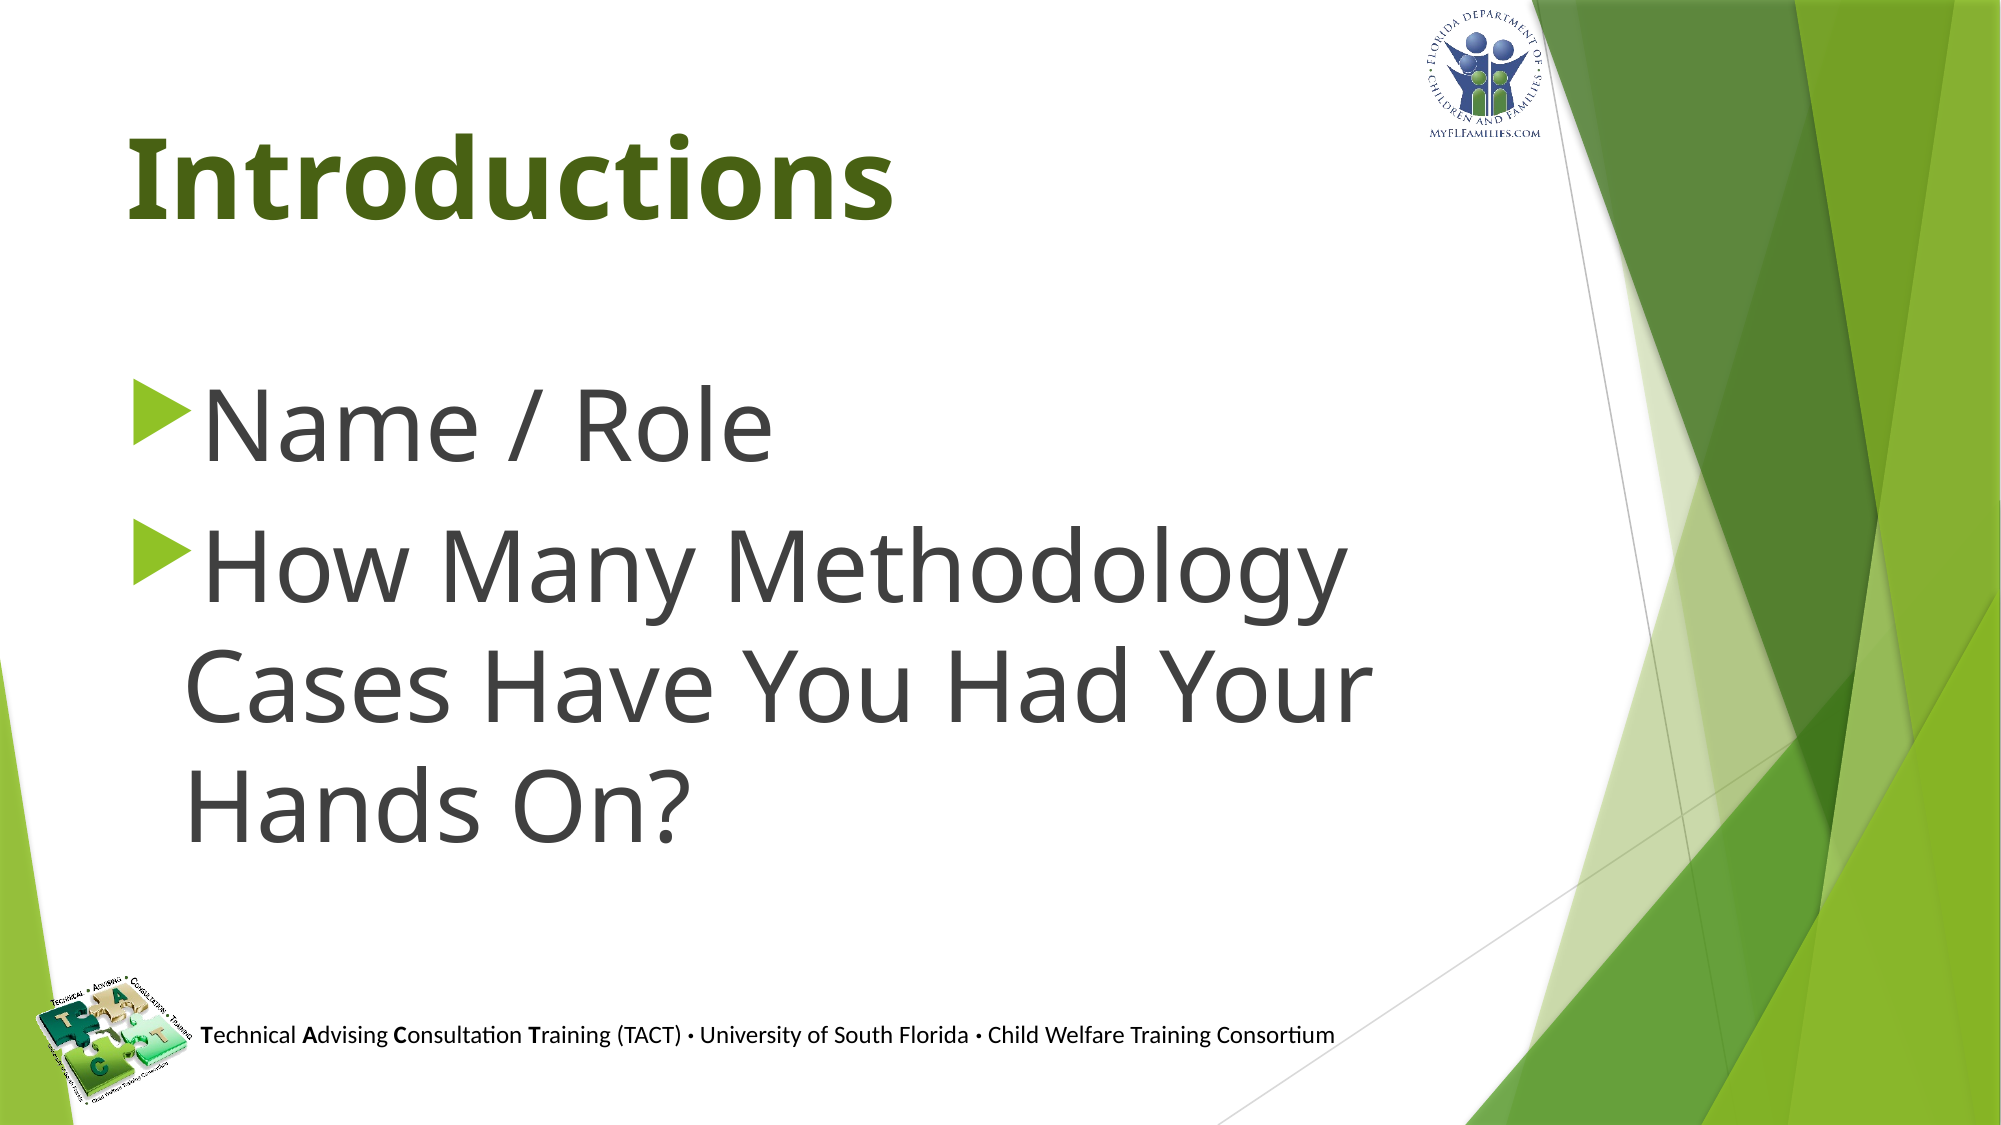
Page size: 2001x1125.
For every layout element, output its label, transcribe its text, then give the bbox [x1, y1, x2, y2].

title Introductions [111, 99, 1522, 317]
list Name / Role How Many Methodology Cases Have You Had Your Hands On? [111, 354, 1522, 992]
text_box Technical Advising Consultation Training (TACT) · University of South Florida · Child Welfare Training Consortium [204, 1010, 1836, 1056]
picture [31, 968, 200, 1109]
picture [1427, 9, 1543, 138]
